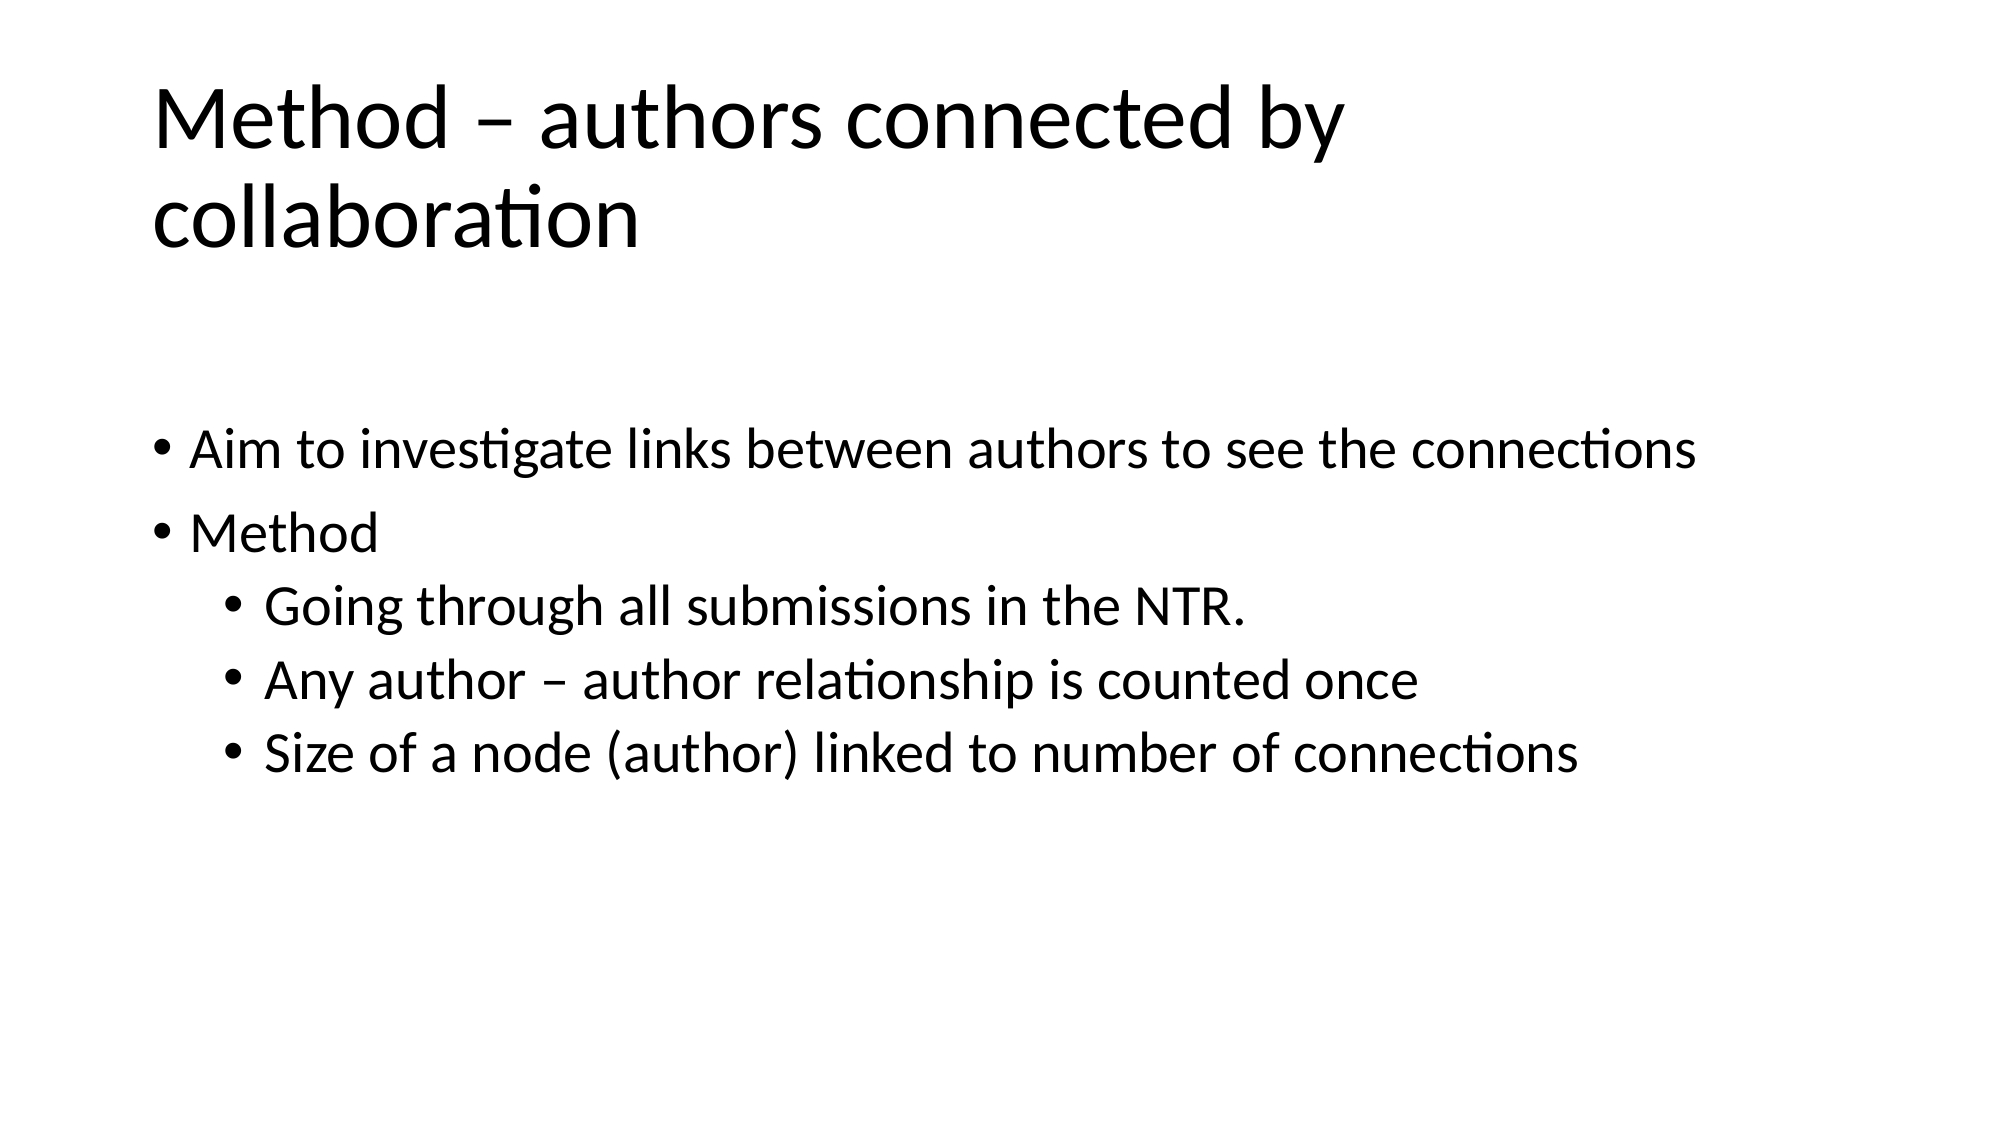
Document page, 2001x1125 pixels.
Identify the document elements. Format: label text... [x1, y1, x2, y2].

list Aim to investigate links between authors to see the connections Method Going through all submissions in the NTR. Any author – author relationship is counted once Size of a node (author) linked to number of connections [137, 411, 1863, 1125]
title Method – authors connected by collaboration [137, 59, 1863, 278]
